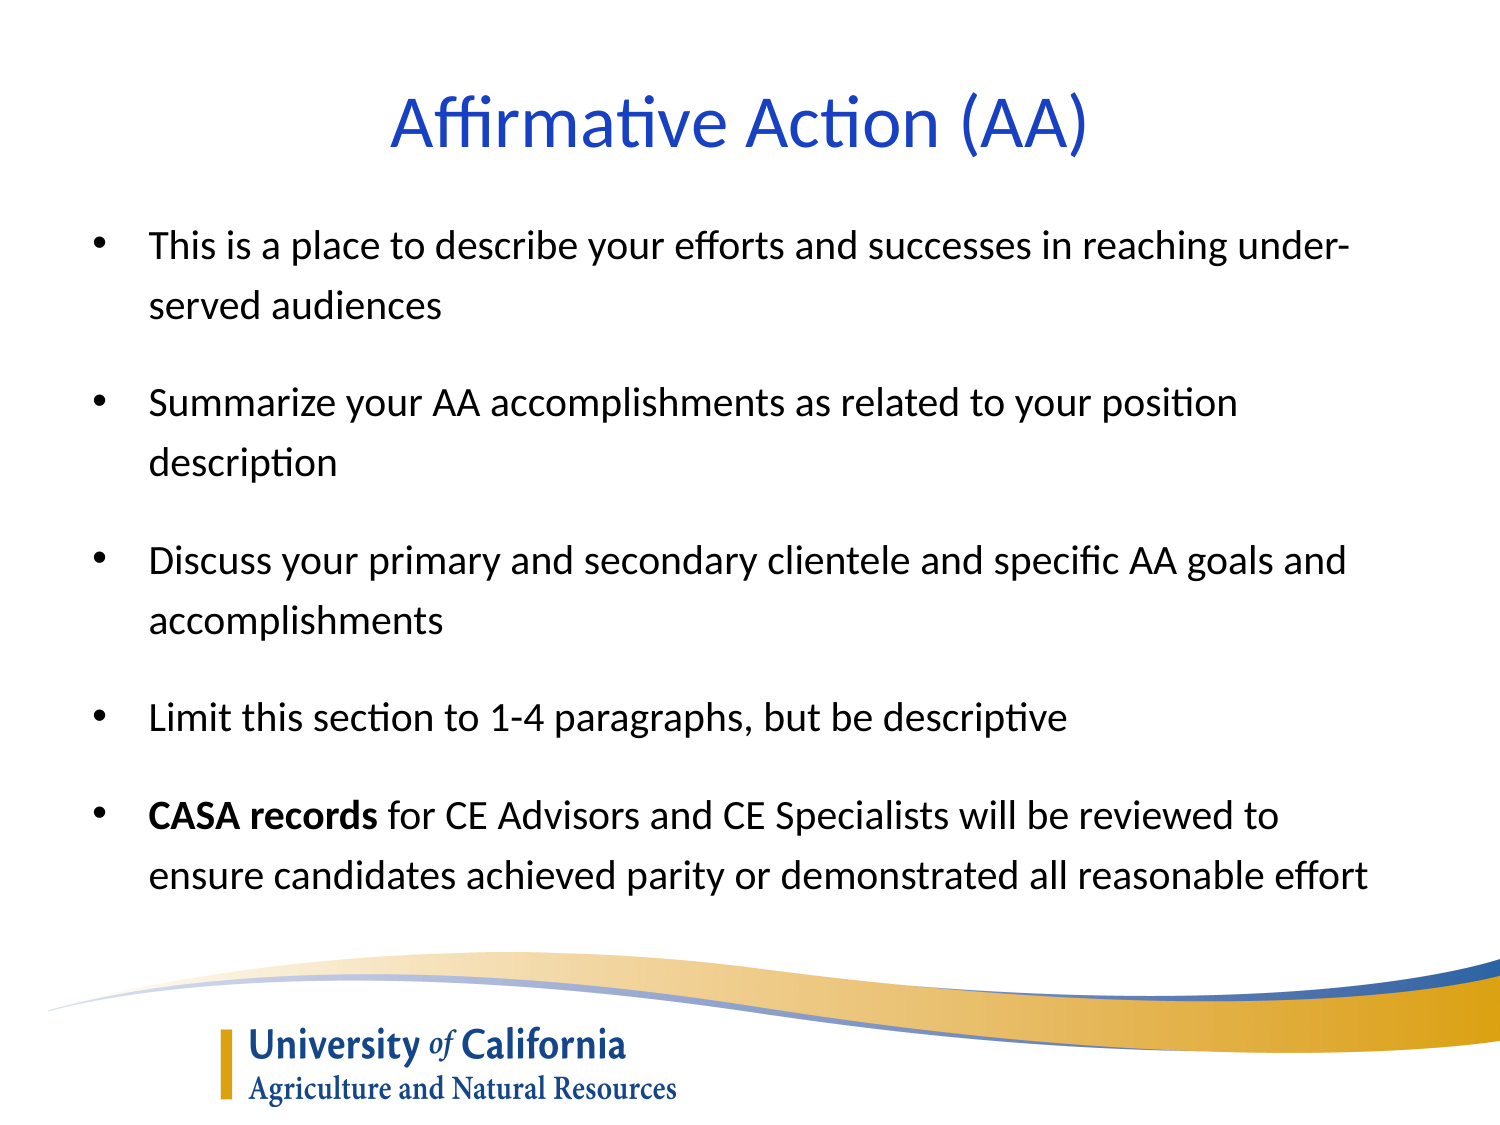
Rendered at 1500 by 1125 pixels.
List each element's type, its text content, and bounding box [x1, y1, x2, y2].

list This is a place to describe your efforts and successes in reaching under-served audiences Summarize your AA accomplishments as related to your position description Discuss your primary and secondary clientele and specific AA goals and accomplishments Limit this section to 1-4 paragraphs, but be descriptive CASA records for CE Advisors and CE Specialists will be reviewed to ensure candidates achieved parity or demonstrated all reasonable effort [77, 200, 1394, 947]
picture [48, 952, 1500, 1107]
title Affirmative Action (AA) [152, 67, 1330, 168]
